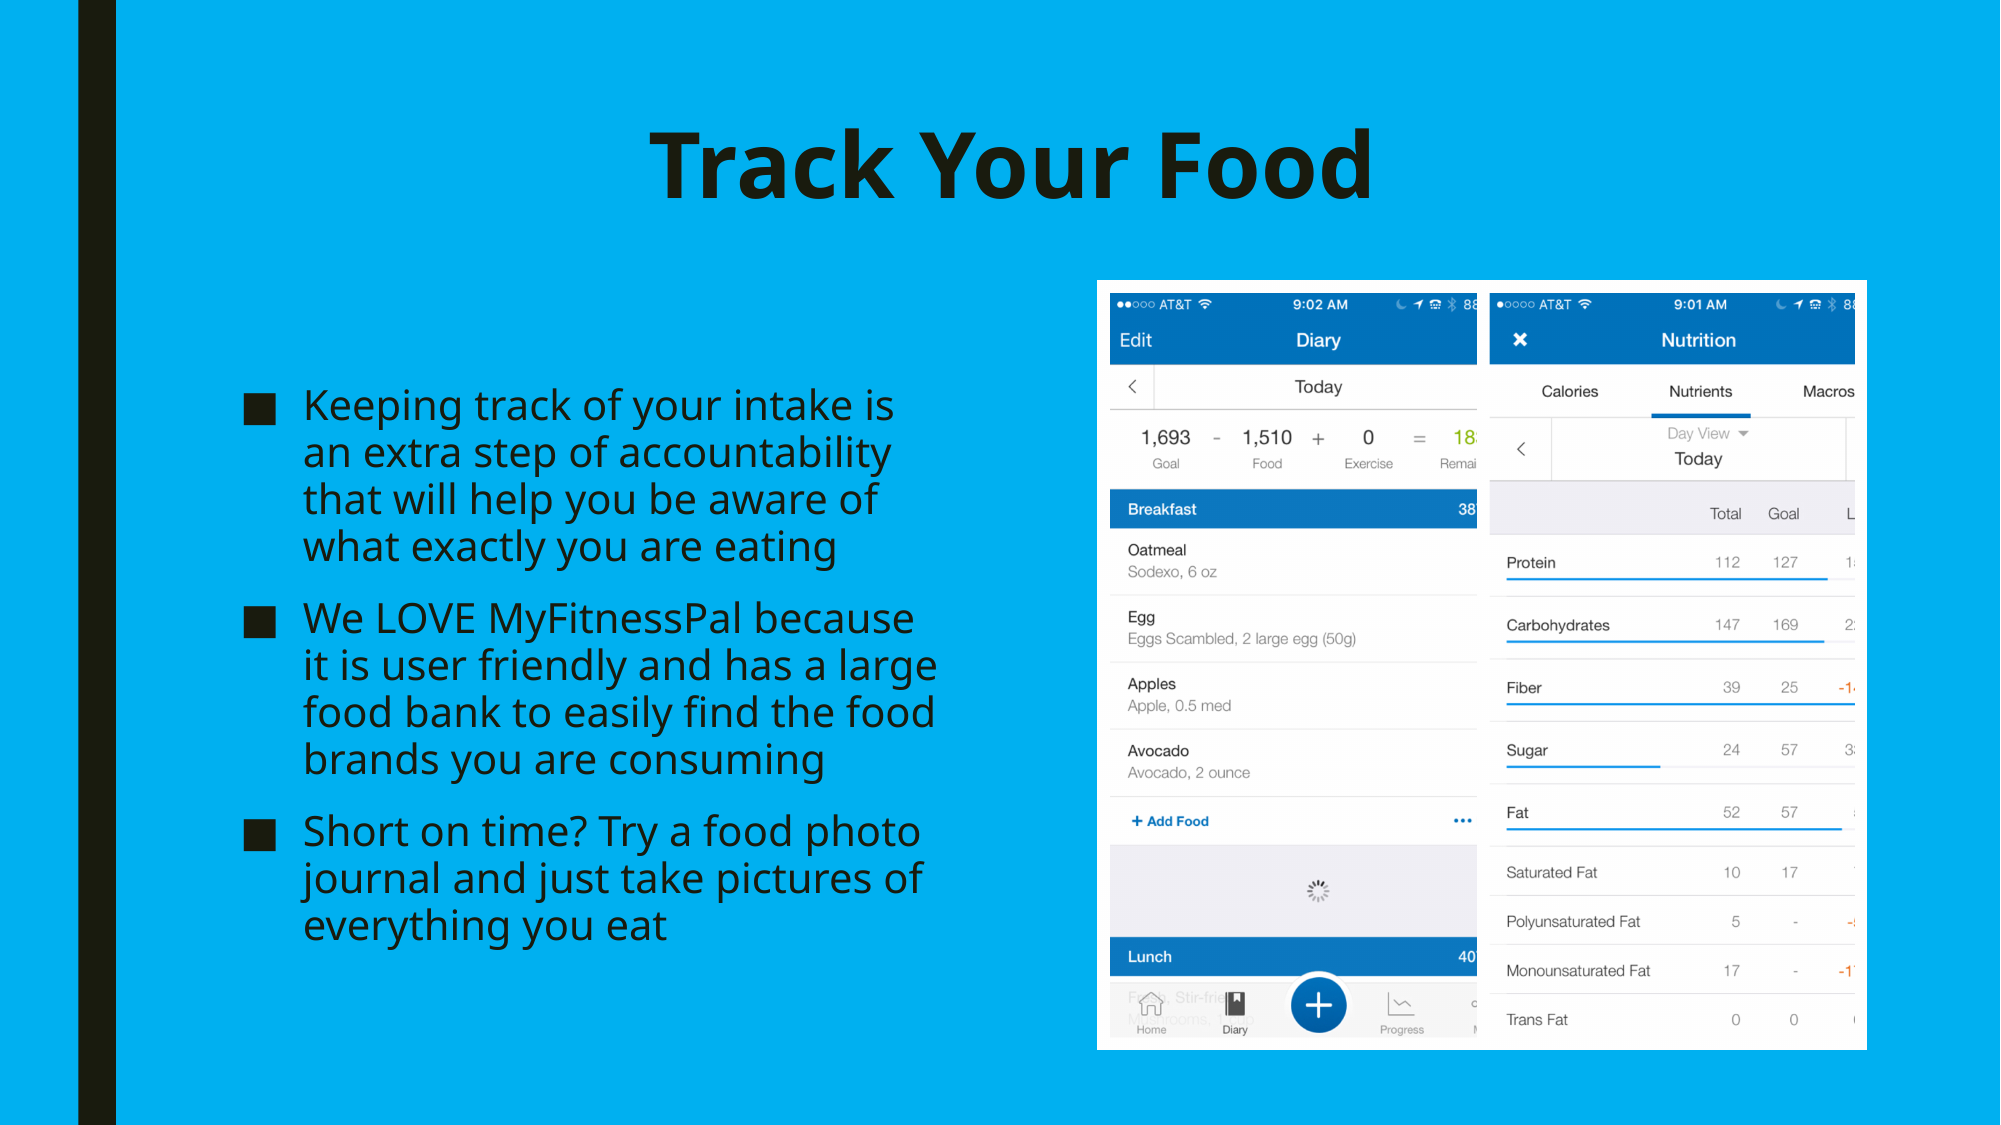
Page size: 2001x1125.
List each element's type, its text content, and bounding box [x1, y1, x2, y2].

title Track Your Food [225, 112, 1800, 357]
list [1097, 280, 1867, 1050]
list Keeping track of your intake is an extra step of accountability that will help you be aware of what exactly you are eating We LOVE MyFitnessPal because it is user friendly and has a large food bank to easily find the food brands you are consuming Short on time? Try a food photo journal and just take pictures of everything you eat [225, 375, 955, 963]
